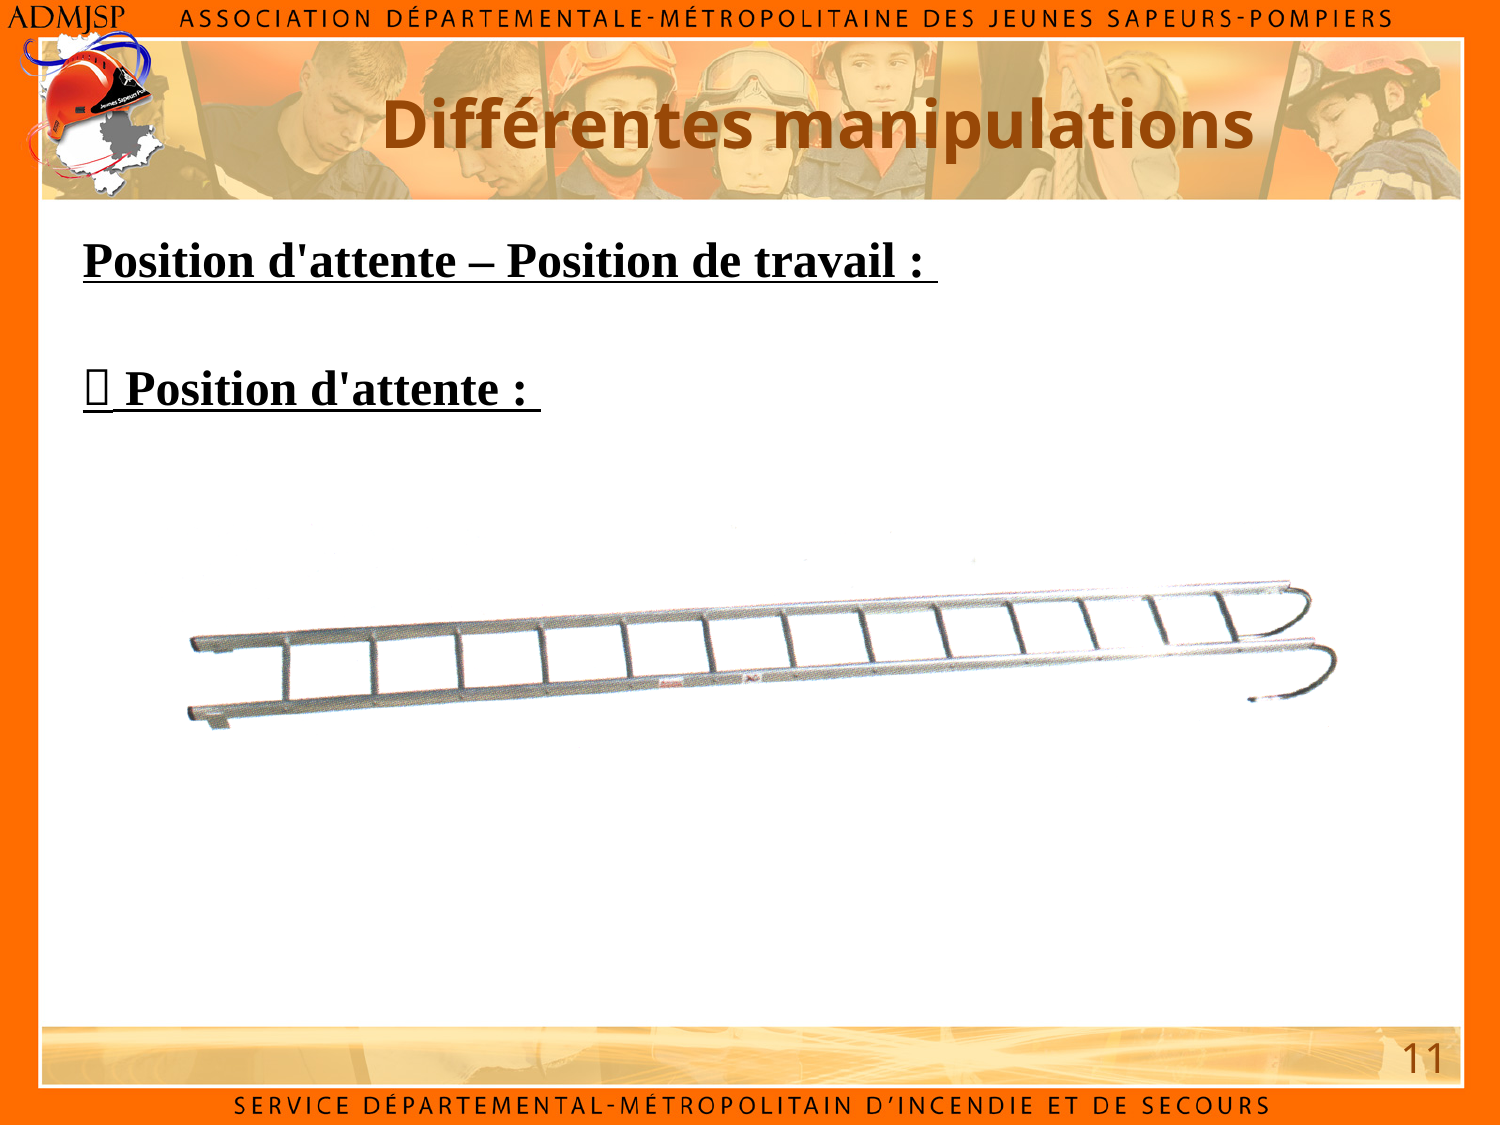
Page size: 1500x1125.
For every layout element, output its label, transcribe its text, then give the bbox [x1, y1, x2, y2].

picture [0, 0, 1500, 1125]
title Différentes manipulations [183, 45, 1454, 200]
text_box Position d'attente – Position de travail :  Position d'attente : [67, 215, 1412, 424]
slide_number 11 [1113, 1029, 1464, 1090]
